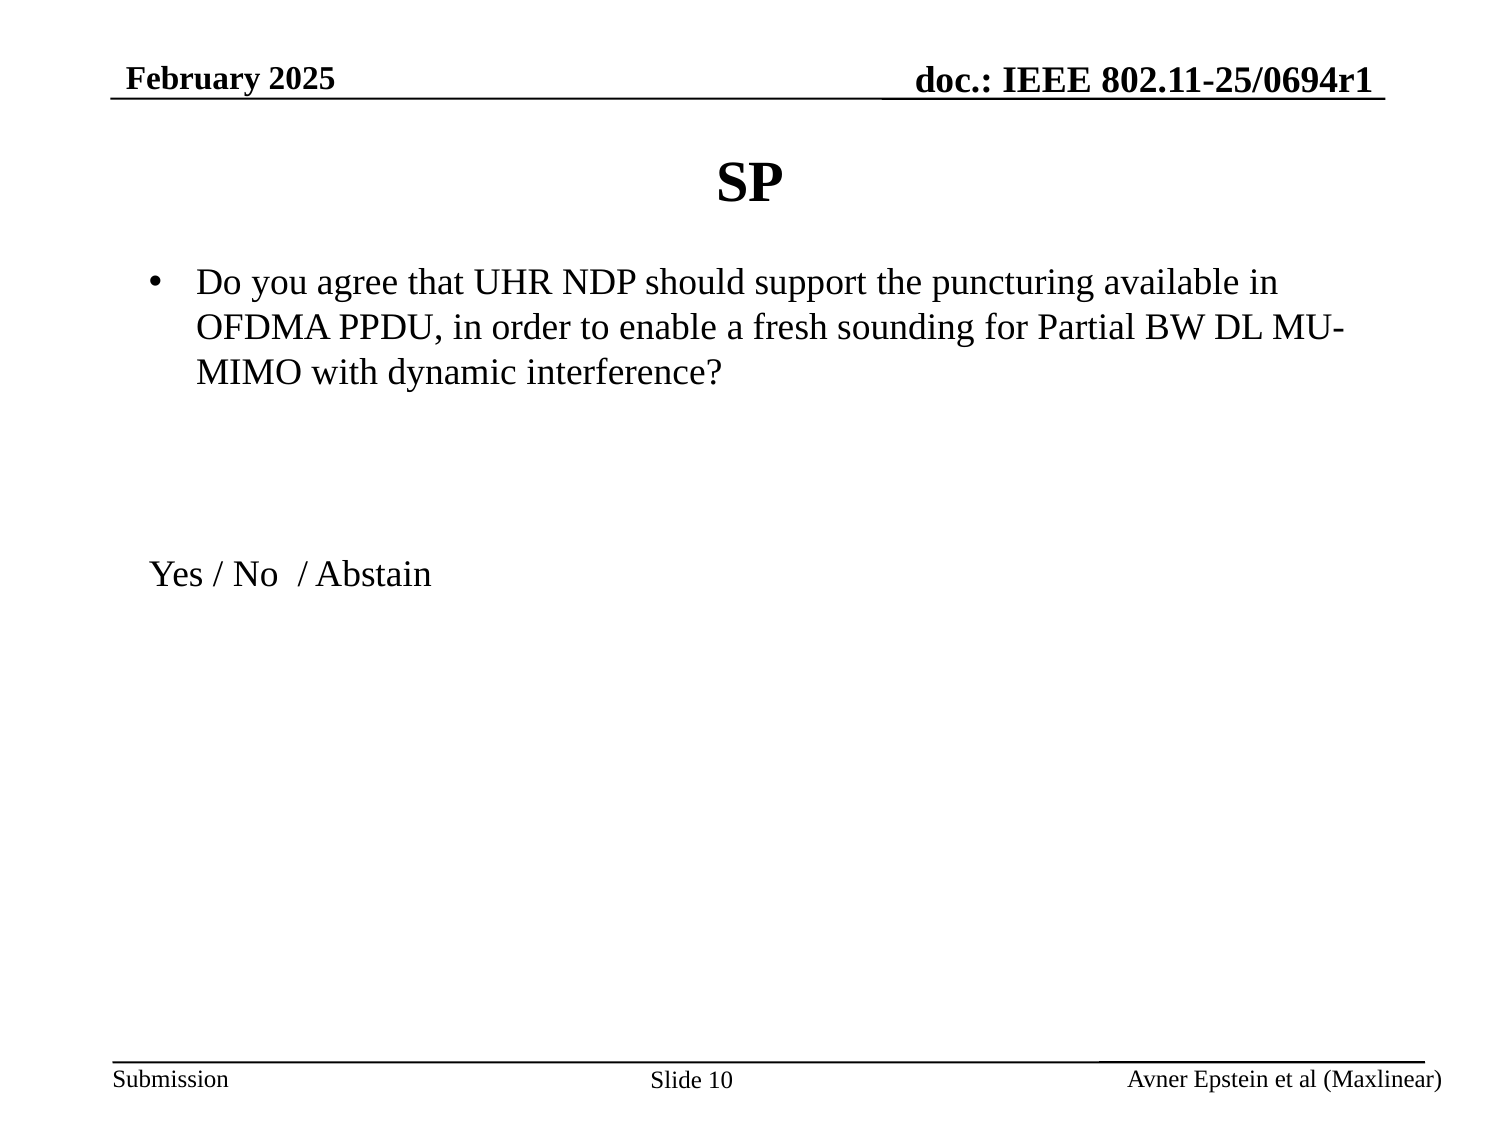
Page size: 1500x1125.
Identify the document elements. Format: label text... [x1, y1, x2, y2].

title SP [112, 133, 1388, 222]
list Do you agree that UHR NDP should support the puncturing available in OFDMA PPDU, in order to enable a fresh sounding for Partial BW DL MU-MIMO with dynamic interference? Yes / No / Abstain [124, 249, 1388, 988]
